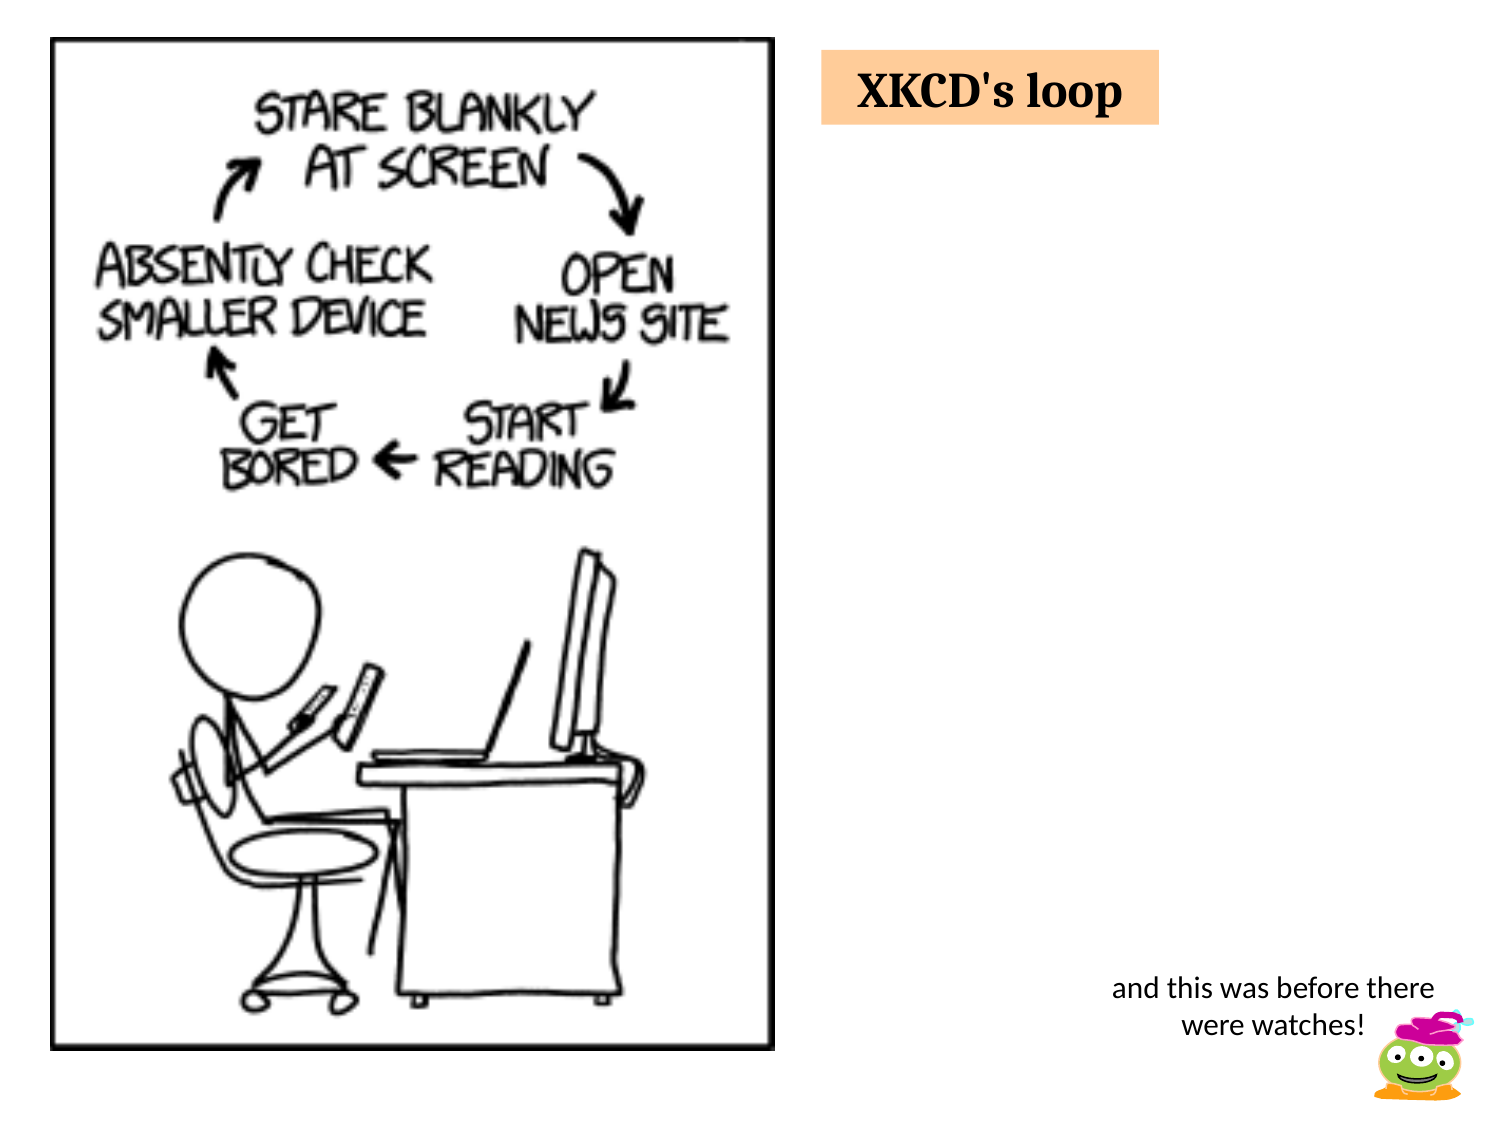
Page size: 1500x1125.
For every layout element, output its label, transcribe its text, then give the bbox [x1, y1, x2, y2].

text_box XKCD's loop [821, 49, 1159, 125]
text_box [1374, 1009, 1476, 1101]
text_box and this was before there were watches! [1087, 959, 1460, 1050]
picture [49, 37, 776, 1051]
